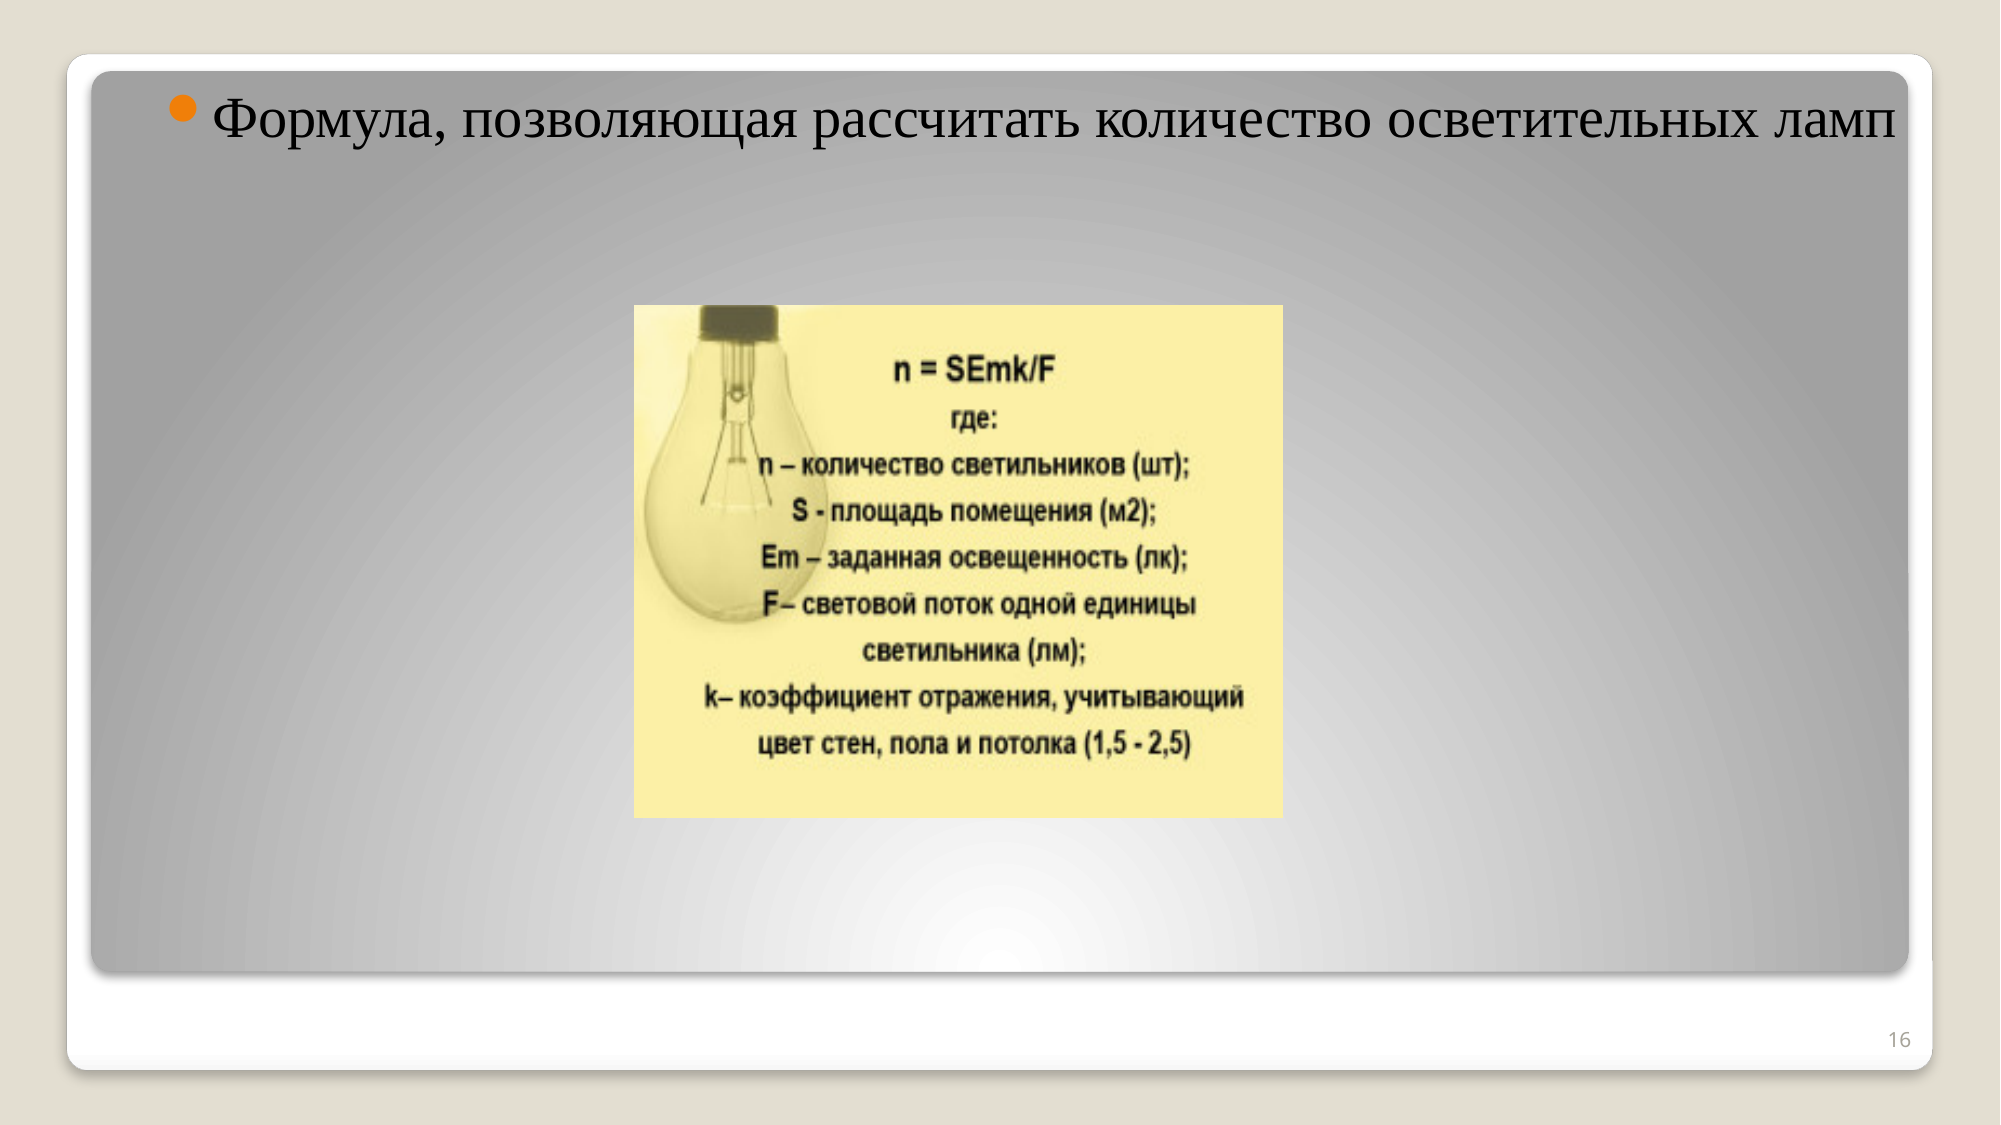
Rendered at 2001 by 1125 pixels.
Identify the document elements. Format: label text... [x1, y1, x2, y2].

picture [633, 304, 1283, 818]
slide_number 16 [1825, 1002, 1926, 1063]
list Формула, позволяющая рассчитать количество осветительных ламп [135, 64, 1926, 751]
